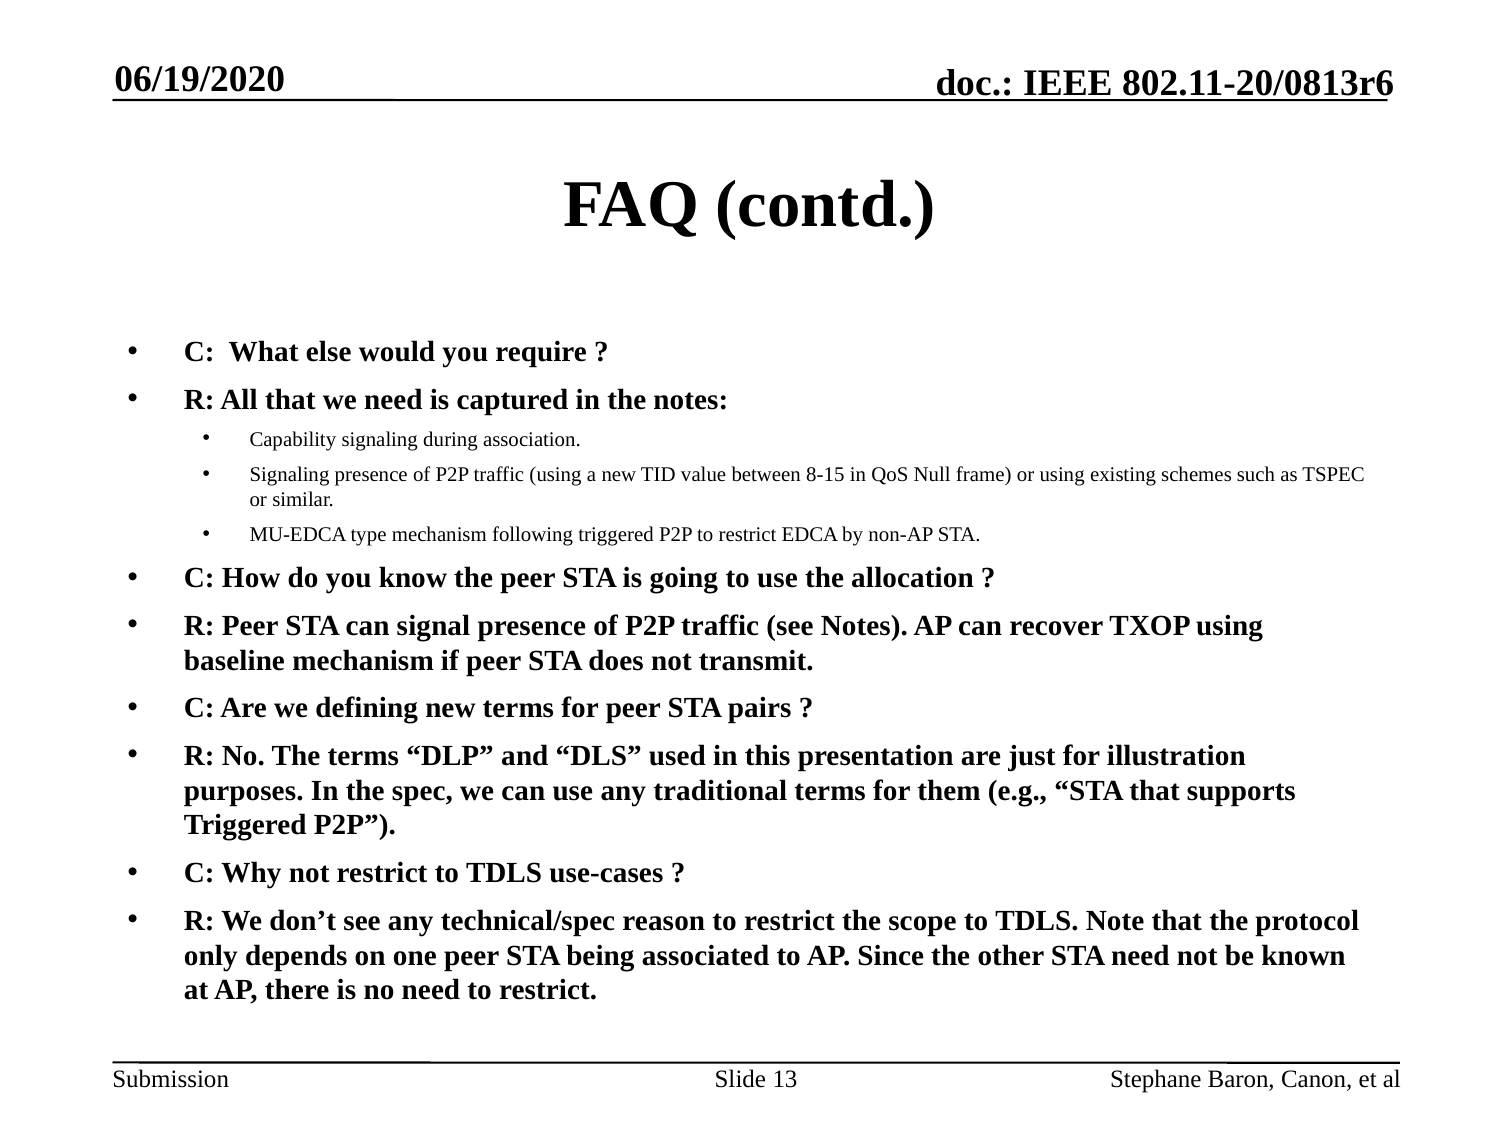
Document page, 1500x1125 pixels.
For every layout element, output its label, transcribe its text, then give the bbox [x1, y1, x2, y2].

footer Stephane Baron, Canon, et al [878, 1061, 1402, 1093]
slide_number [114, 54, 423, 100]
slide_number Slide 13 [712, 1061, 800, 1123]
title FAQ (contd.) [112, 112, 1388, 288]
list C: What else would you require ? R: All that we need is captured in the notes: Capability signaling during association. Signaling presence of P2P traffic (using a new TID value between 8-15 in QoS Null frame) or using existing schemes such as TSPEC or similar. MU-EDCA type mechanism following triggered P2P to restrict EDCA by non-AP STA. C: How do you know the peer STA is going to use the allocation ? R: Peer STA can signal presence of P2P traffic (see Notes). AP can recover TXOP using baseline mechanism if peer STA does not transmit. C: Are we defining new terms for peer STA pairs ? R: No. The terms “DLP” and “DLS” used in this presentation are just for illustration purposes. In the spec, we can use any traditional terms for them (e.g., “STA that supports Triggered P2P”). C: Why not restrict to TDLS use-cases ? R: We don’t see any technical/spec reason to restrict the scope to TDLS. Note that the protocol only depends on one peer STA being associated to AP. Since the other STA need not be known at AP, there is no need to restrict. [112, 324, 1388, 1000]
